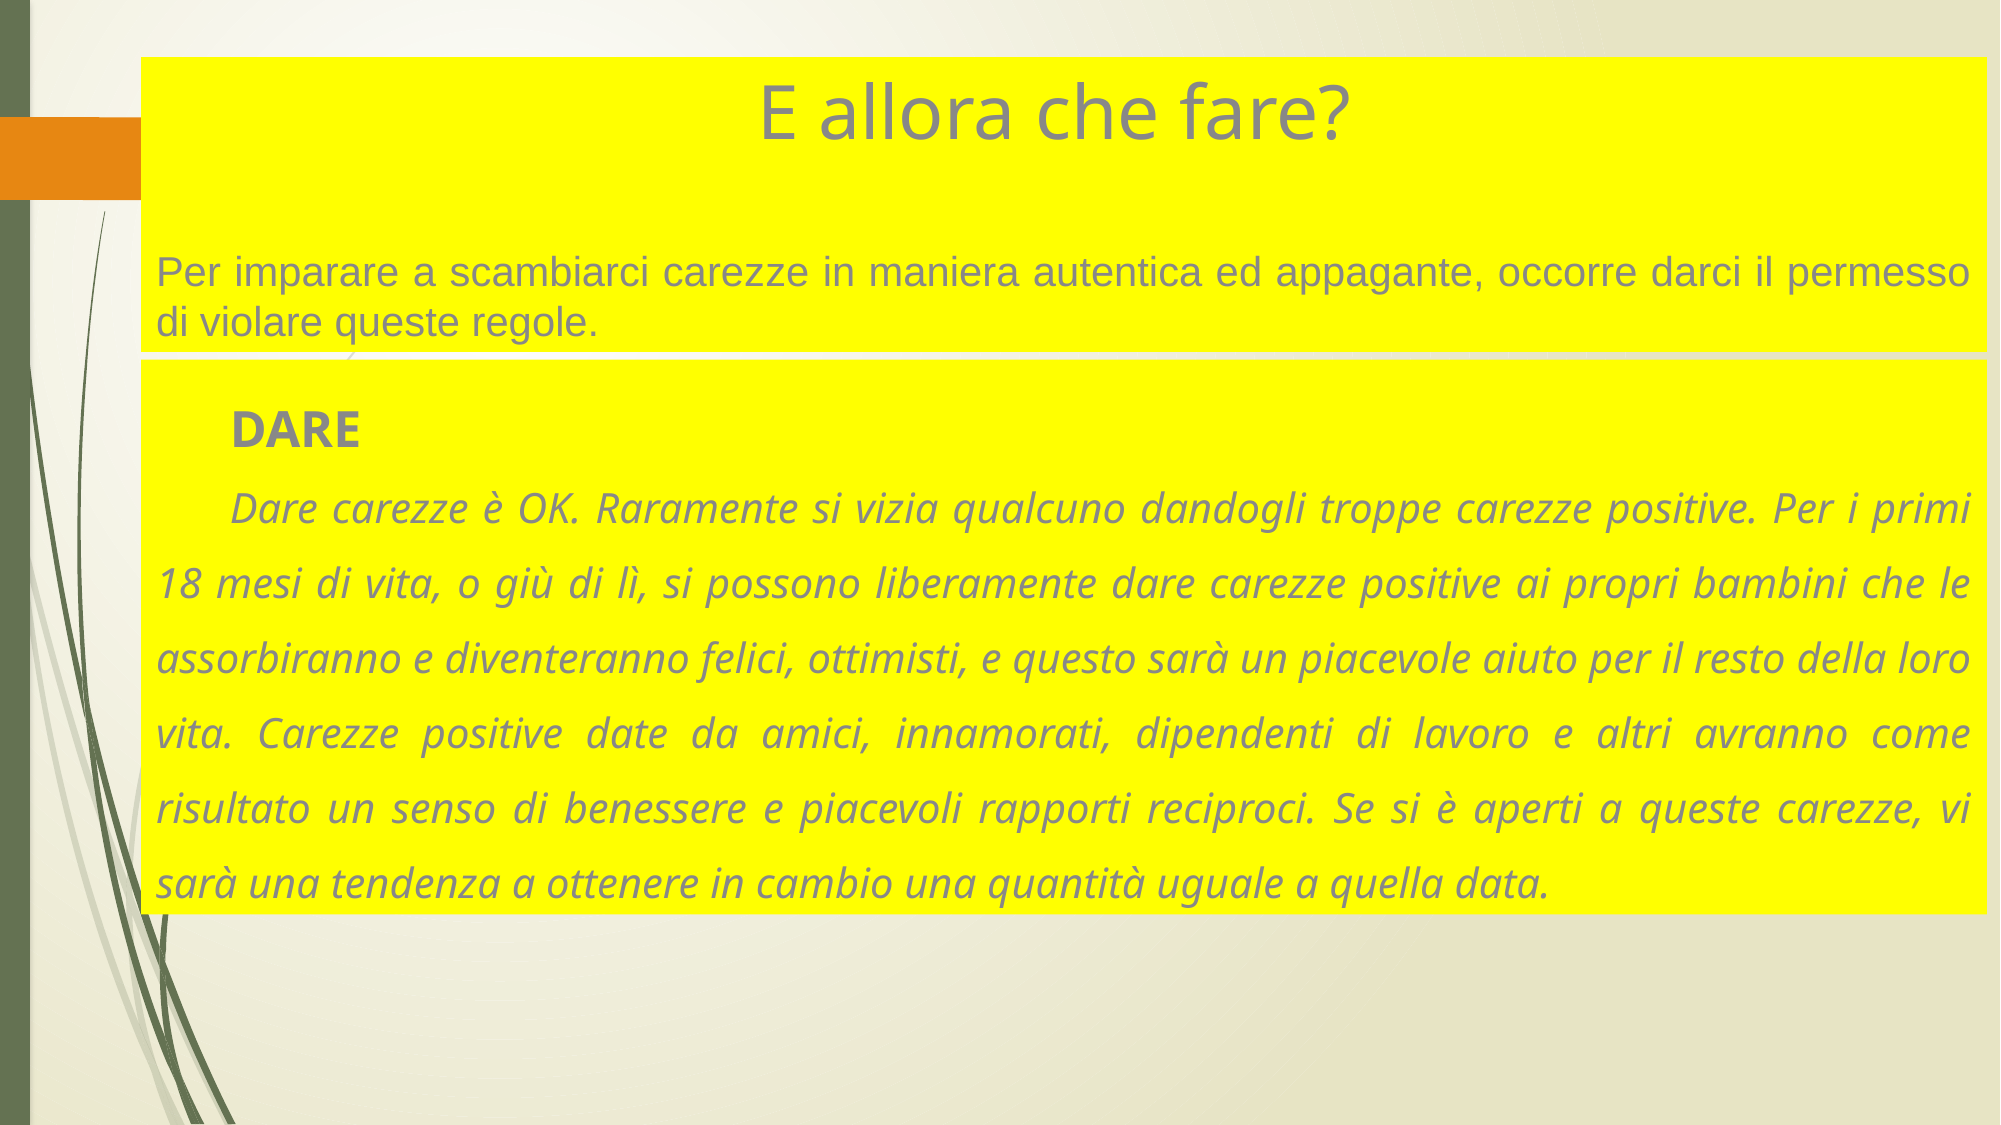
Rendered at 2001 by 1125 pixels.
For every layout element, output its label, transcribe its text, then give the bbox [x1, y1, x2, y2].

text_box E allora che fare? Per imparare a scambiarci carezze in maniera autentica ed appagante, occorre darci il permesso di violare queste regole. [141, 57, 1987, 352]
text_box [501, 587, 1502, 712]
text_box DARE Dare carezze è OK. Raramente si vizia qualcuno dandogli troppe carezze positive. Per i primi 18 mesi di vita, o giù di lì, si possono liberamente dare carezze positive ai propri bambini che le assorbiranno e diventeranno felici, ottimisti, e questo sarà un piacevole aiuto per il resto della loro vita. Carezze positive date da amici, innamorati, dipendenti di lavoro e altri avranno come risultato un senso di benessere e piacevoli rapporti reciproci. Se si è aperti a queste carezze, vi sarà una tendenza a ottenere in cambio una quantità uguale a quella data. [141, 359, 1987, 915]
